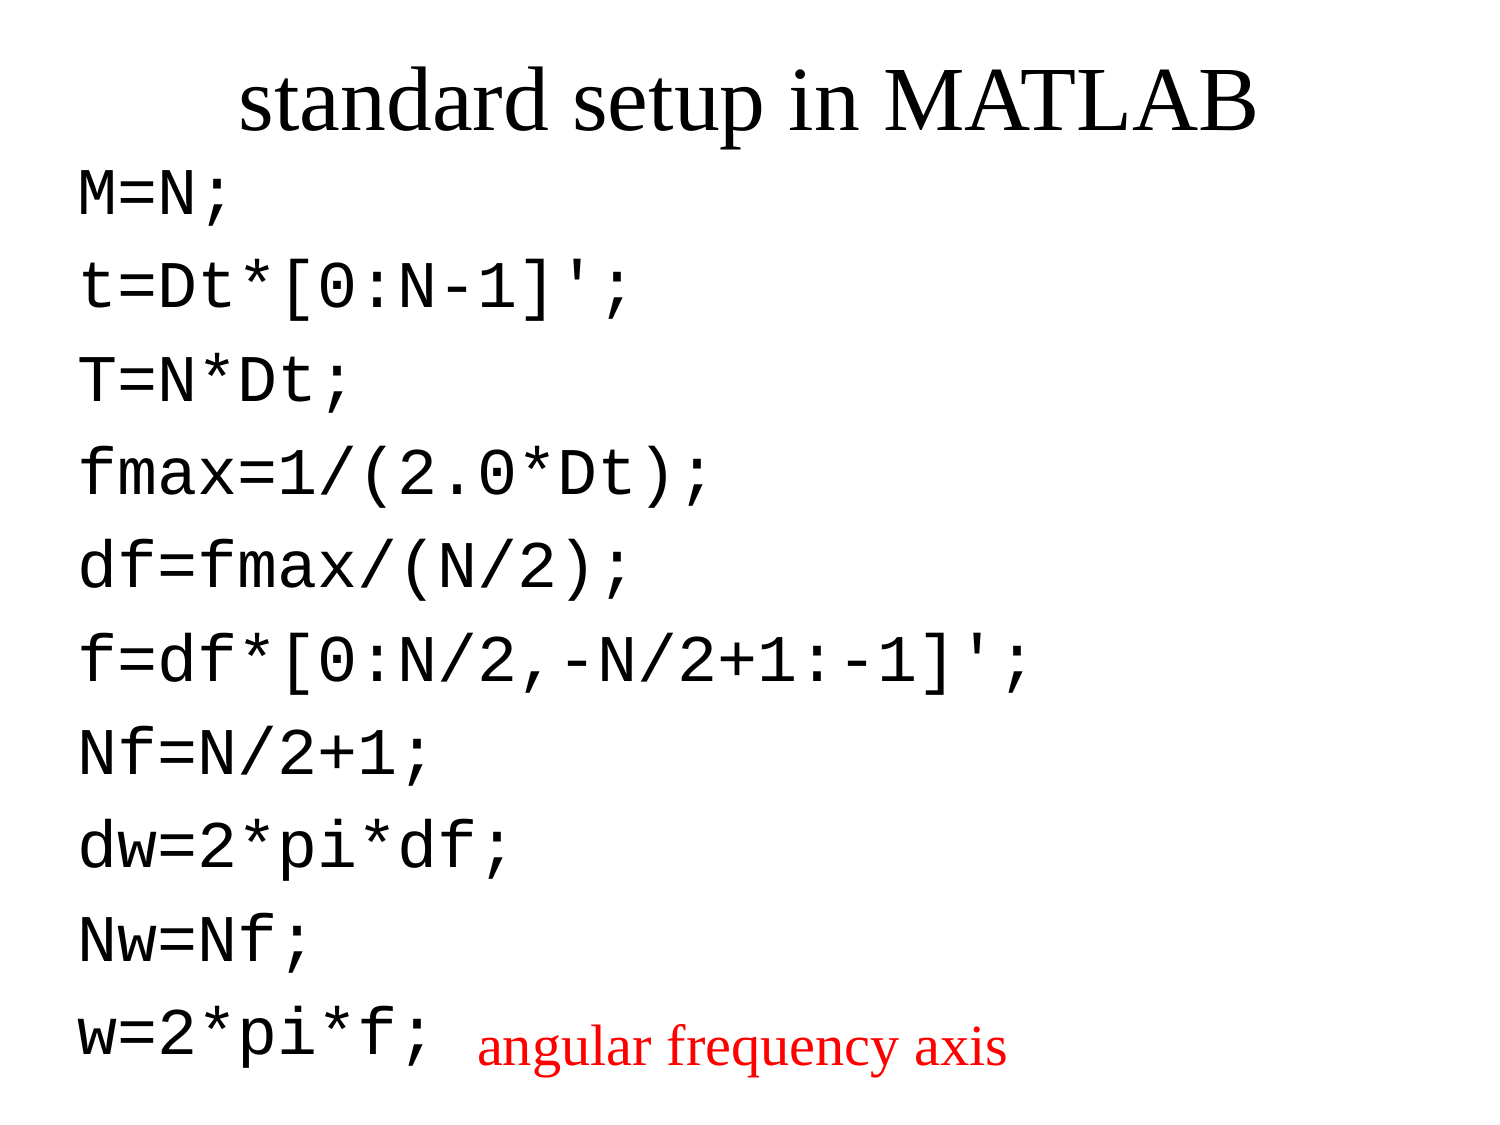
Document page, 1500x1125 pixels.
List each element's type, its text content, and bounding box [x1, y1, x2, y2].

title standard setup in MATLAB [74, 0, 1426, 188]
text_box angular frequency axis [462, 999, 1500, 1085]
list M=N; t=Dt*[0:N-1]'; T=N*Dt; fmax=1/(2.0*Dt); df=fmax/(N/2); f=df*[0:N/2,-N/2+1:-1]'; Nf=N/2+1; dw=2*pi*df; Nw=Nf; w=2*pi*f; [62, 140, 1413, 1116]
